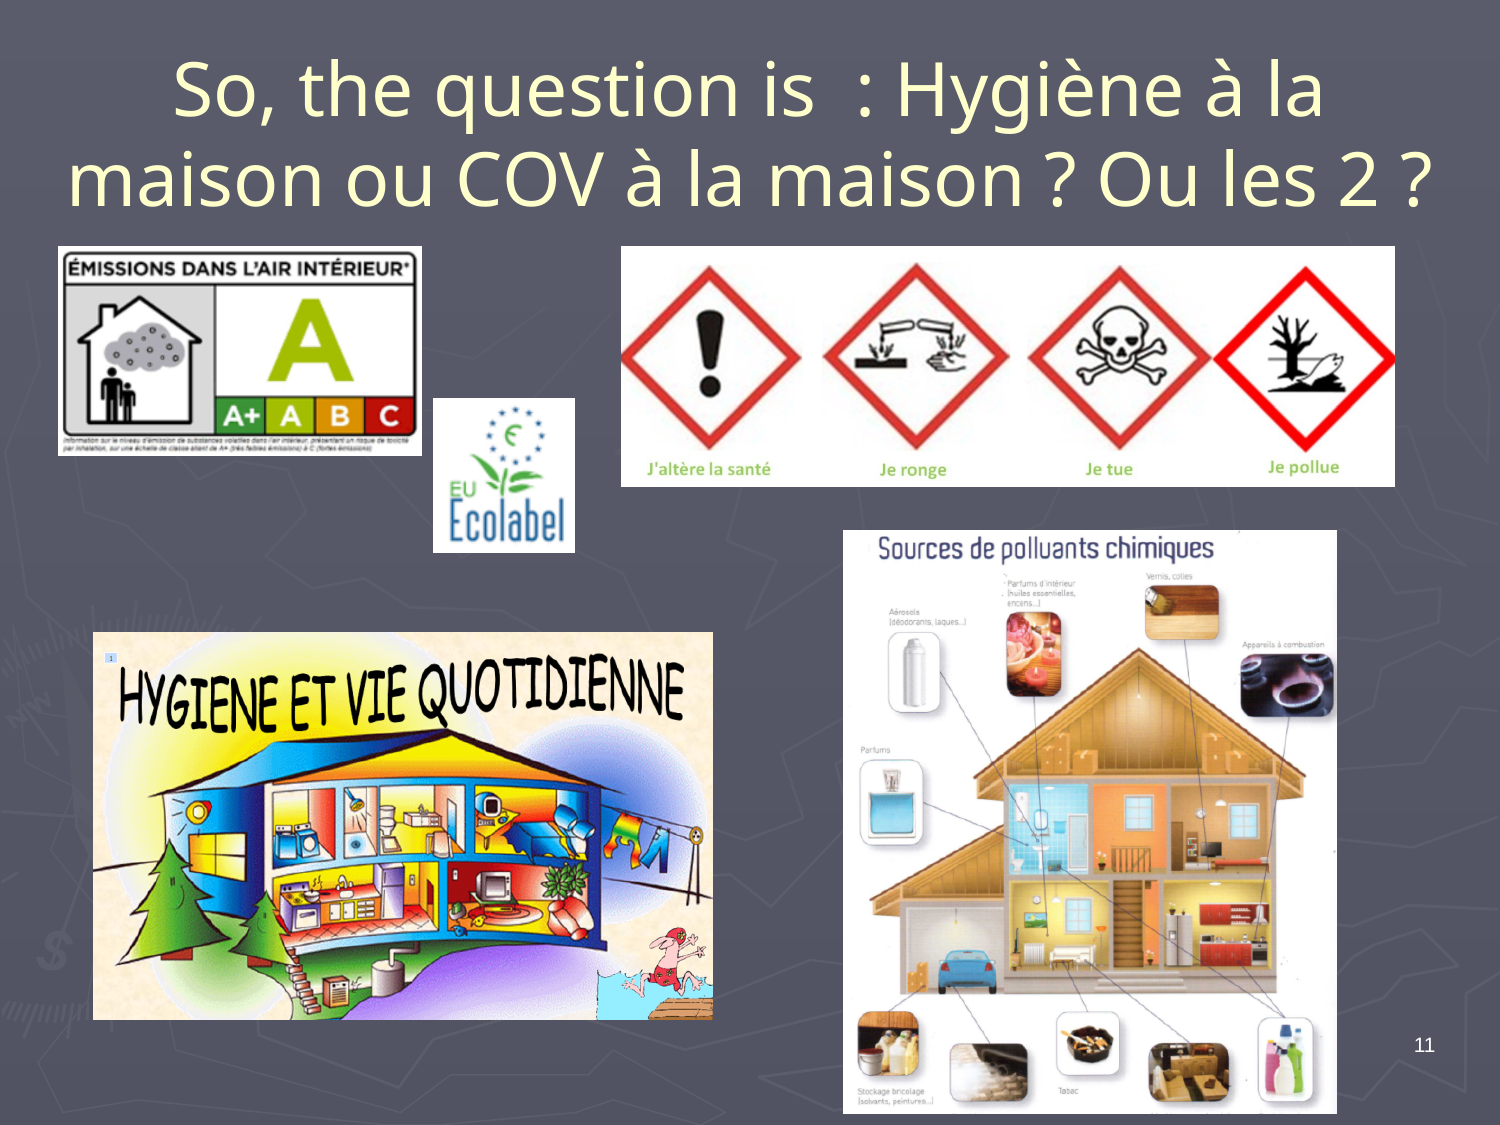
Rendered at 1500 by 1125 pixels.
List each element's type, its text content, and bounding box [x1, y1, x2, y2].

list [843, 530, 1337, 1114]
picture [93, 632, 713, 1020]
picture [620, 245, 1395, 487]
picture [433, 398, 575, 554]
slide_number 11 [1341, 1024, 1451, 1103]
title So, the question is : Hygiène à la maison ou COV à la maison ? Ou les 2 ? [49, 37, 1451, 226]
picture [58, 245, 422, 456]
